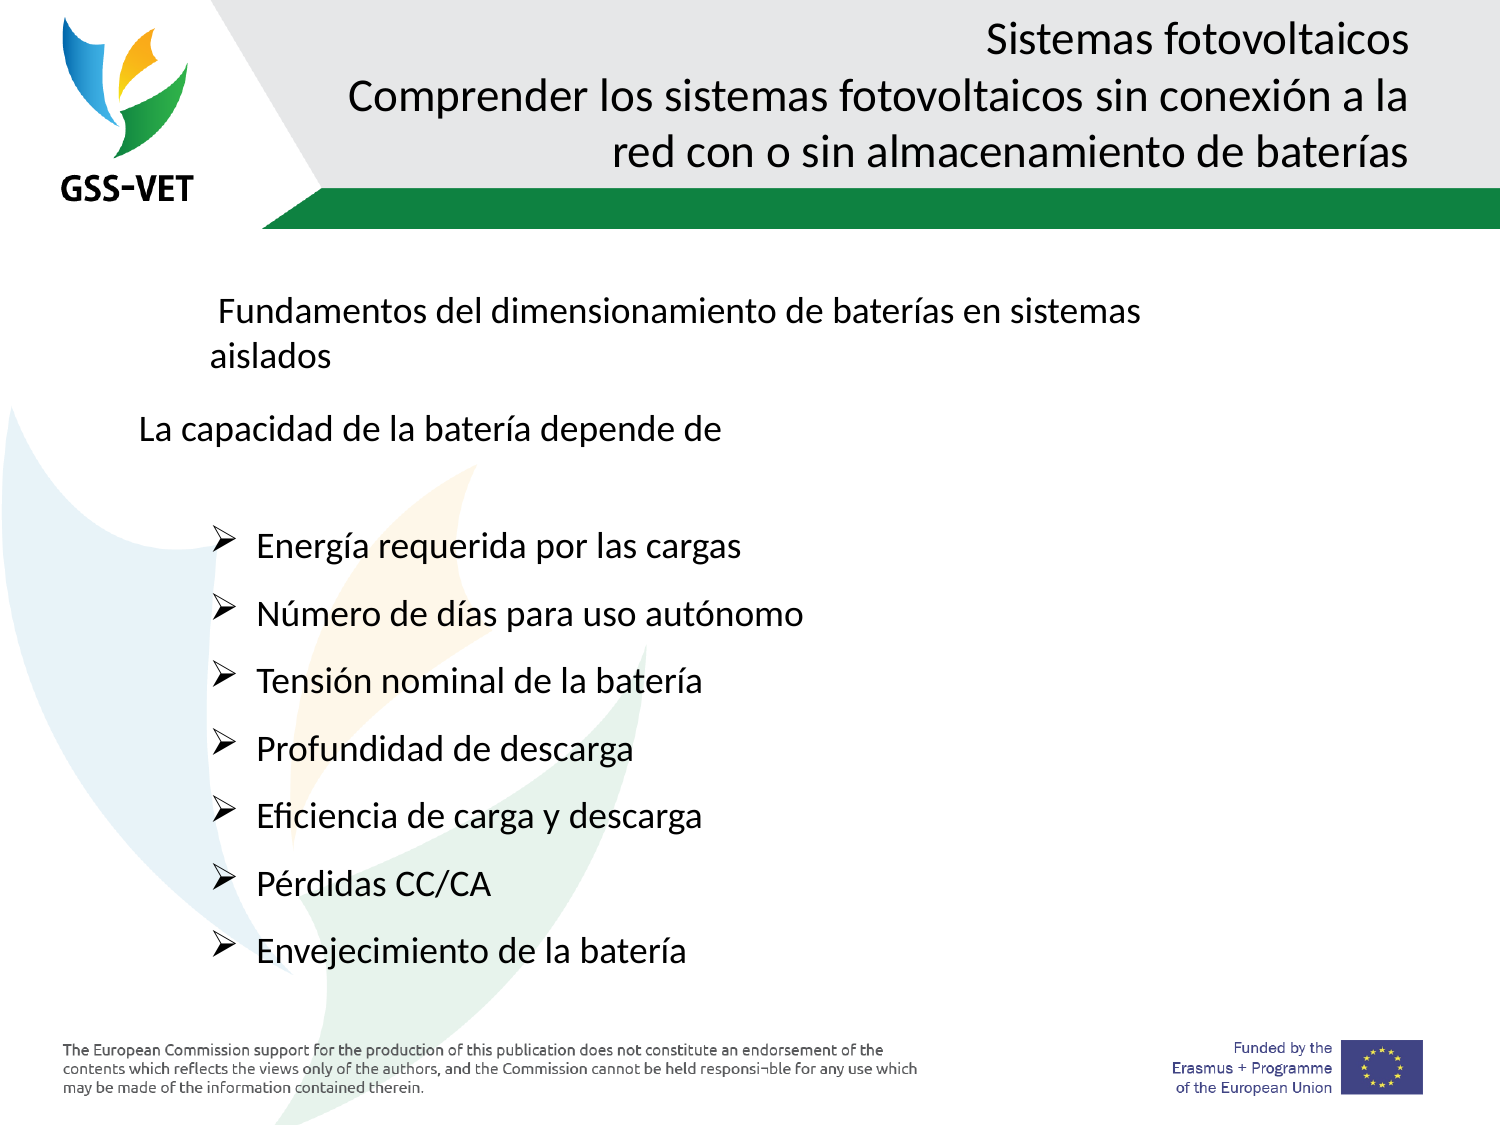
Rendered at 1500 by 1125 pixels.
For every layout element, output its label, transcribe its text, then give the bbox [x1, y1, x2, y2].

text_box Fundamentos del dimensionamiento de baterías en sistemas aislados [194, 278, 1187, 384]
picture [0, 0, 1500, 1125]
title Sistemas fotovoltaicos Comprender los sistemas fotovoltaicos sin conexión a la red con o sin almacenamiento de baterías [324, 0, 1425, 185]
text_box Energía requerida por las cargas Número de días para uso autónomo Tensión nominal de la batería Profundidad de descarga Eficiencia de carga y descarga Pérdidas CC/CA Envejecimiento de la batería [194, 491, 1294, 979]
text_box La capacidad de la batería depende de [123, 397, 1329, 457]
